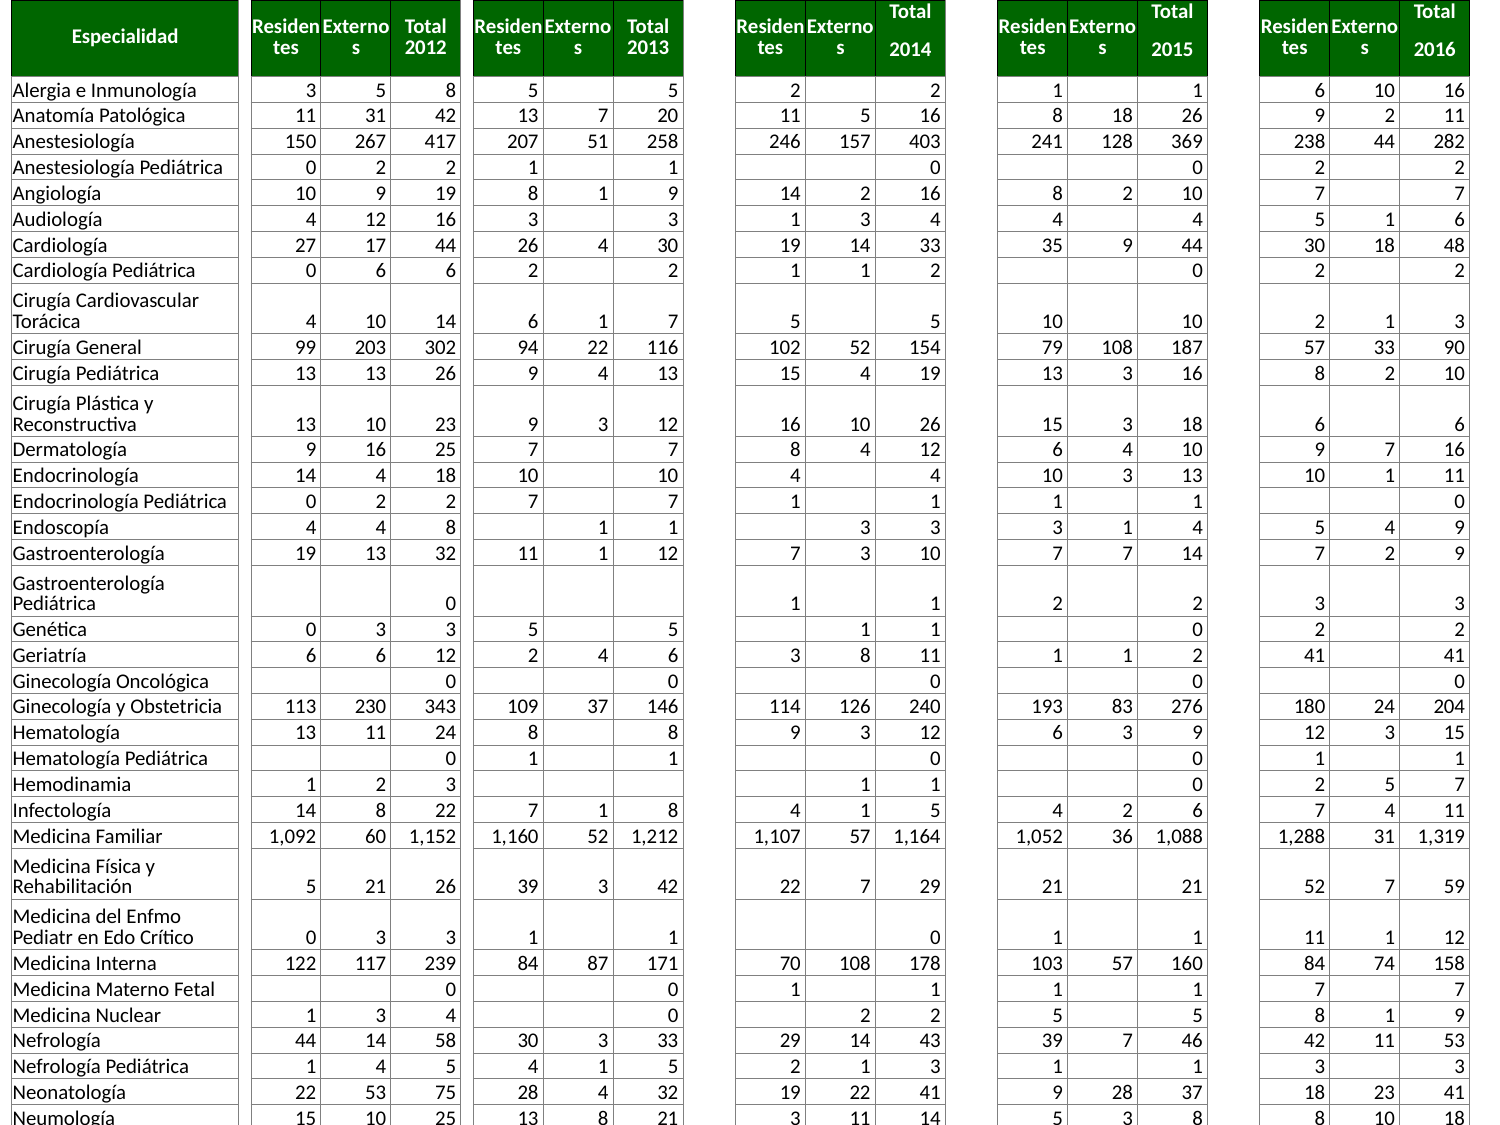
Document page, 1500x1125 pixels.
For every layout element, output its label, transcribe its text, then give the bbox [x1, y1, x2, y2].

table_cell 8 [736, 437, 805, 462]
table_cell Hematología [12, 720, 238, 745]
table_cell Endoscopía [12, 514, 238, 539]
table_cell 4 [544, 642, 613, 667]
table_cell Geriatría [12, 642, 238, 667]
table_cell 2 [391, 488, 460, 513]
table_cell 19 [876, 360, 945, 385]
table_cell 36 [1068, 823, 1137, 848]
table_cell 18 [1330, 232, 1399, 257]
table_header [684, 0, 735, 26]
table_cell 1,092 [252, 823, 320, 848]
table_cell [461, 257, 473, 283]
table_cell [684, 514, 735, 539]
table_cell [461, 565, 473, 616]
table_cell [461, 1053, 473, 1079]
table_cell 29 [876, 849, 945, 899]
table_cell [239, 745, 251, 771]
table_cell 8 [1260, 360, 1329, 385]
table_cell 109 [474, 694, 543, 719]
table_cell 41 [1260, 642, 1329, 667]
table_cell 33 [876, 232, 945, 257]
table_cell Infectología [12, 797, 238, 822]
table_cell 10 [1138, 284, 1207, 333]
table_cell 21 [1138, 849, 1207, 899]
table_cell [946, 462, 997, 488]
table_cell [239, 1027, 251, 1053]
table_cell 99 [252, 334, 320, 359]
table_cell 3 [391, 771, 460, 796]
table_cell 1 [806, 771, 875, 796]
table_cell 1 [614, 155, 683, 179]
table_cell [946, 797, 997, 823]
table_cell 14 [736, 180, 805, 205]
table_cell 1 [252, 1054, 320, 1078]
table_cell [736, 900, 805, 949]
table_cell [684, 488, 735, 514]
table_cell 0 [1400, 488, 1469, 513]
table_cell 74 [1330, 950, 1399, 975]
table_cell 9 [1260, 103, 1329, 128]
table_cell 417 [391, 129, 460, 154]
table_cell 58 [391, 1028, 460, 1053]
table_cell [474, 976, 543, 1001]
table_cell 1 [252, 771, 320, 796]
table_cell 43 [876, 1028, 945, 1053]
table_cell [946, 26, 997, 77]
table_cell 2 [1138, 642, 1207, 667]
table_cell 4 [391, 1002, 460, 1027]
table_cell 13 [252, 360, 320, 385]
table_cell 14 [252, 463, 320, 487]
table_cell 1 [1138, 976, 1207, 1001]
table_cell 0 [391, 566, 460, 616]
table_cell [946, 1002, 997, 1027]
table_cell 9 [736, 720, 805, 745]
table_cell 70 [736, 950, 805, 975]
table_cell Anestesiología [12, 129, 238, 154]
table_cell [736, 617, 805, 641]
table_cell 7 [998, 540, 1067, 565]
table_cell [474, 566, 543, 616]
table_cell [736, 771, 805, 796]
table_cell 57 [1260, 334, 1329, 359]
table_cell 6 [252, 642, 320, 667]
table_cell 6 [1138, 797, 1207, 822]
table_cell 23 [1330, 1079, 1399, 1104]
table_cell 1 [998, 488, 1067, 513]
table_cell 230 [321, 694, 390, 719]
table_cell 6 [1400, 206, 1469, 231]
table_cell 79 [998, 334, 1067, 359]
table_cell [736, 1002, 805, 1027]
table_cell [461, 539, 473, 565]
table_header Total 2012 [391, 1, 460, 76]
table_cell 117 [321, 950, 390, 975]
table_cell 150 [252, 129, 320, 154]
table_cell 3 [998, 514, 1067, 539]
table_cell Medicina Materno Fetal [12, 976, 238, 1001]
table_cell 5 [1260, 514, 1329, 539]
table_cell [1208, 154, 1259, 180]
table_cell 10 [1138, 180, 1207, 205]
table_cell [946, 642, 997, 668]
table_cell [544, 77, 613, 102]
table_cell [461, 848, 473, 899]
table_cell [998, 746, 1067, 770]
table_cell 83 [1068, 694, 1137, 719]
table_cell 13 [252, 720, 320, 745]
table_cell Medicina Nuclear [12, 1002, 238, 1027]
table_cell 59 [1400, 849, 1469, 899]
table_cell 5 [321, 77, 390, 102]
table_cell 1,088 [1138, 823, 1207, 848]
table_cell 6 [1260, 77, 1329, 102]
table_cell [1208, 1002, 1259, 1027]
table_cell [684, 180, 735, 206]
table_cell 2 [474, 642, 543, 667]
table_cell 25 [391, 1105, 460, 1125]
table_cell [252, 976, 320, 1001]
table_cell 6 [321, 258, 390, 283]
table_cell [461, 668, 473, 693]
table_cell [684, 334, 735, 360]
table_cell [806, 976, 875, 1001]
table_cell 2 [1260, 155, 1329, 179]
table_cell 52 [1260, 849, 1329, 899]
table_cell [998, 617, 1067, 641]
table_cell 8 [1260, 1002, 1329, 1027]
table_cell 3 [1330, 720, 1399, 745]
table_cell 12 [391, 642, 460, 667]
table_cell [1208, 257, 1259, 283]
table_cell [461, 514, 473, 539]
table_cell [461, 102, 473, 128]
table_cell 0 [1068, 284, 1137, 333]
table_cell [736, 746, 805, 770]
table_cell [1208, 693, 1259, 719]
table_cell Medicina Física y Rehabilitación [12, 849, 238, 899]
table_cell 171 [614, 950, 683, 975]
table_cell 178 [876, 950, 945, 975]
table_cell [998, 258, 1067, 283]
table_cell 1 [806, 617, 875, 641]
table_cell [684, 360, 735, 385]
table_cell 14 [391, 284, 460, 333]
table_cell 3 [806, 540, 875, 565]
table_cell 1,052 [998, 823, 1067, 848]
table_cell [474, 1002, 543, 1027]
table_cell 2 [1068, 180, 1137, 205]
table_cell [684, 257, 735, 283]
table_cell 19 [391, 180, 460, 205]
table_cell 9 [1400, 540, 1469, 565]
table_cell 2016 [1400, 26, 1469, 76]
table_cell 16 [1138, 360, 1207, 385]
table_cell 27 [252, 232, 320, 257]
table_cell [684, 693, 735, 719]
table_cell [239, 514, 251, 539]
table_cell 108 [806, 950, 875, 975]
table_cell [1208, 848, 1259, 899]
table_cell Dermatología [12, 437, 238, 462]
table_cell 1 [1068, 514, 1137, 539]
table_cell [1208, 1079, 1259, 1105]
table_cell [684, 771, 735, 797]
table_cell 13 [474, 1105, 543, 1125]
table_cell [946, 616, 997, 642]
table_cell 1,152 [391, 823, 460, 848]
table_cell [461, 823, 473, 848]
table_cell 0 [1400, 668, 1469, 693]
table_cell [239, 565, 251, 616]
table_cell 0 [1138, 771, 1207, 796]
table_cell 10 [998, 284, 1067, 333]
table_cell [1068, 155, 1137, 179]
table_cell [461, 1027, 473, 1053]
table_cell Neumología [12, 1105, 238, 1125]
table_cell 0 [391, 668, 460, 693]
table_cell Cardiología Pediátrica [12, 258, 238, 283]
table_cell 2 [806, 1002, 875, 1027]
table_cell [946, 488, 997, 514]
table_cell [544, 437, 613, 462]
table_cell 10 [474, 463, 543, 487]
table_cell 207 [474, 129, 543, 154]
table_cell 0 [876, 155, 945, 179]
table_cell [946, 771, 997, 797]
table_cell 10 [1330, 1105, 1399, 1125]
table_cell [1330, 488, 1399, 513]
table_cell 44 [1330, 129, 1399, 154]
table_cell 14 [321, 1028, 390, 1053]
table_cell 11 [1400, 463, 1469, 487]
table_cell [252, 668, 320, 693]
table_cell Audiología [12, 206, 238, 231]
table_cell 187 [1138, 334, 1207, 359]
table_cell 0 [252, 617, 320, 641]
table_header [239, 0, 251, 26]
table_cell [1068, 746, 1137, 770]
table_cell [614, 771, 683, 796]
table_cell 7 [1260, 180, 1329, 205]
table_cell 53 [1400, 1028, 1469, 1053]
table_cell 114 [736, 694, 805, 719]
table_cell 3 [321, 617, 390, 641]
table_cell 0 [1330, 180, 1399, 205]
table_cell 3 [391, 617, 460, 641]
table_cell 146 [614, 694, 683, 719]
table_cell 239 [391, 950, 460, 975]
table_cell [239, 334, 251, 360]
table_cell [946, 1079, 997, 1105]
table_cell 3 [1068, 1105, 1137, 1125]
table_cell 4 [736, 463, 805, 487]
table_cell 1 [1260, 746, 1329, 770]
table_cell Endocrinología Pediátrica [12, 488, 238, 513]
table_cell [239, 488, 251, 514]
table_cell 4 [544, 232, 613, 257]
table_header Especialidad [12, 1, 238, 76]
table_cell 18 [1068, 103, 1137, 128]
table_cell 9 [1138, 720, 1207, 745]
table_cell [946, 745, 997, 771]
table_cell 12 [321, 206, 390, 231]
table_cell [239, 642, 251, 668]
table_cell 4 [806, 360, 875, 385]
table_cell 1 [1138, 488, 1207, 513]
table_cell [461, 385, 473, 436]
table_cell 5 [614, 1054, 683, 1078]
table_cell 4 [252, 514, 320, 539]
table_cell 238 [1260, 129, 1329, 154]
table_cell 16 [1400, 437, 1469, 462]
table_cell [474, 514, 543, 539]
table_cell 126 [806, 694, 875, 719]
table_cell 19 [736, 232, 805, 257]
table_cell [806, 900, 875, 949]
table_cell 4 [321, 463, 390, 487]
table_cell 12 [614, 540, 683, 565]
table_cell [321, 746, 390, 770]
table_cell 22 [544, 334, 613, 359]
table_cell 11 [1400, 103, 1469, 128]
table_cell 2 [1260, 771, 1329, 796]
table_cell [1208, 514, 1259, 539]
table_cell 30 [1260, 232, 1329, 257]
table_cell 7 [1400, 976, 1469, 1001]
table_cell [946, 899, 997, 950]
table_cell 5 [998, 1002, 1067, 1027]
table_cell [461, 745, 473, 771]
table_cell 8 [1138, 1105, 1207, 1125]
table_cell [544, 771, 613, 796]
table_cell 267 [321, 129, 390, 154]
table_cell 1 [614, 746, 683, 770]
table_cell 15 [736, 360, 805, 385]
table_cell 102 [736, 334, 805, 359]
table_cell 1 [806, 258, 875, 283]
table_cell 0 [1330, 566, 1399, 616]
table_cell [474, 771, 543, 796]
table_cell 4 [998, 206, 1067, 231]
table_cell 4 [1138, 514, 1207, 539]
table_cell [946, 436, 997, 462]
table_cell 1 [998, 900, 1067, 949]
table_cell 10 [806, 386, 875, 436]
table_cell [684, 154, 735, 180]
table_cell 1 [736, 258, 805, 283]
table_cell 2014 [876, 26, 945, 76]
table_cell [1208, 1053, 1259, 1079]
table_cell [1208, 668, 1259, 693]
table_cell [239, 797, 251, 823]
table_cell 3 [1400, 284, 1469, 333]
table_cell 0 [391, 976, 460, 1001]
table_cell 276 [1138, 694, 1207, 719]
table_cell 11 [1400, 797, 1469, 822]
table_cell 3 [1400, 1054, 1469, 1078]
table_cell 5 [806, 103, 875, 128]
table_cell 7 [1330, 437, 1399, 462]
table_cell 4 [252, 206, 320, 231]
table_cell 8 [391, 77, 460, 102]
table_cell [1208, 797, 1259, 823]
table_cell 32 [614, 1079, 683, 1104]
table_cell 1 [474, 746, 543, 770]
table_cell 22 [806, 1079, 875, 1104]
table_cell 8 [998, 103, 1067, 128]
table_cell 4 [544, 1079, 613, 1104]
table_cell 28 [474, 1079, 543, 1104]
table_cell [736, 155, 805, 179]
table_cell [1208, 180, 1259, 206]
table_cell 14 [1138, 540, 1207, 565]
table_cell [1208, 206, 1259, 231]
table_cell 57 [806, 823, 875, 848]
table_cell Anatomía Patológica [12, 103, 238, 128]
table_cell 1 [544, 514, 613, 539]
table_cell [1208, 539, 1259, 565]
table_cell 11 [321, 720, 390, 745]
table_cell [684, 385, 735, 436]
table_cell 2 [321, 488, 390, 513]
table_cell [684, 462, 735, 488]
table_cell [946, 334, 997, 360]
table_cell 1 [544, 540, 613, 565]
table_cell 87 [544, 950, 613, 975]
table_cell 15 [252, 1105, 320, 1125]
table_cell Nefrología Pediátrica [12, 1054, 238, 1078]
table_cell 2 [1330, 540, 1399, 565]
table_cell 2 [998, 566, 1067, 616]
table_cell 403 [876, 129, 945, 154]
table_cell [544, 976, 613, 1001]
table_cell [806, 746, 875, 770]
table_cell [684, 668, 735, 693]
table_cell 4 [1068, 437, 1137, 462]
table_cell [239, 77, 251, 102]
table_header Total [1400, 1, 1469, 26]
table_cell 11 [806, 1105, 875, 1125]
table_header Total 2013 [614, 1, 683, 76]
table_cell 16 [736, 386, 805, 436]
table_cell [684, 1053, 735, 1079]
table_cell 1 [876, 488, 945, 513]
table_cell 4 [1330, 514, 1399, 539]
table_cell 1 [876, 566, 945, 616]
table_cell 9 [321, 180, 390, 205]
table_cell 57 [1068, 950, 1137, 975]
table_cell 5 [1138, 1002, 1207, 1027]
table_cell 122 [252, 950, 320, 975]
table_cell 7 [1260, 976, 1329, 1001]
table_cell 2 [806, 180, 875, 205]
table_cell 4 [252, 284, 320, 333]
table_cell [239, 462, 251, 488]
table_cell 3 [1400, 566, 1469, 616]
table_cell 1 [736, 206, 805, 231]
table_cell 1 [998, 642, 1067, 667]
table_cell 1 [1330, 284, 1399, 333]
table_cell [461, 231, 473, 257]
table_cell 1 [998, 976, 1067, 1001]
table_cell 2 [1400, 155, 1469, 179]
table_cell 3 [806, 514, 875, 539]
table_cell [461, 154, 473, 180]
table_cell 0 [1138, 746, 1207, 770]
table_cell 1 [736, 488, 805, 513]
table_cell 0 [1330, 1054, 1399, 1078]
table_cell 8 [321, 797, 390, 822]
table_cell 5 [391, 1054, 460, 1078]
table_cell 42 [614, 849, 683, 899]
table_cell 6 [614, 642, 683, 667]
table_cell 1 [474, 155, 543, 179]
table_cell [461, 950, 473, 976]
table_cell 10 [614, 463, 683, 487]
table_cell [946, 976, 997, 1002]
table_cell [1208, 771, 1259, 797]
table_cell 37 [544, 694, 613, 719]
table_cell 1 [544, 1054, 613, 1078]
table_cell 13 [614, 360, 683, 385]
table_cell [461, 771, 473, 797]
table_cell Anestesiología Pediátrica [12, 155, 238, 179]
table_cell [1208, 436, 1259, 462]
table_cell 5 [736, 284, 805, 333]
table_cell 1 [806, 1054, 875, 1078]
table_cell 26 [1138, 103, 1207, 128]
table_cell 19 [252, 540, 320, 565]
table_cell 3 [1068, 720, 1137, 745]
table_cell 3 [1068, 360, 1137, 385]
table_cell 5 [876, 797, 945, 822]
table_cell [684, 539, 735, 565]
table_cell Neonatología [12, 1079, 238, 1104]
table_cell 2 [1330, 103, 1399, 128]
table_cell 1,164 [876, 823, 945, 848]
table_cell [684, 102, 735, 128]
table_cell 3 [474, 206, 543, 231]
table_cell 8 [998, 180, 1067, 205]
table_cell [684, 616, 735, 642]
table_cell [1208, 950, 1259, 976]
table_cell [544, 720, 613, 745]
table_cell 10 [321, 1105, 390, 1125]
table_cell 6 [1260, 386, 1329, 436]
table_cell [461, 1105, 473, 1125]
table_cell 0 [1330, 617, 1399, 641]
table_cell [946, 719, 997, 745]
table_cell 21 [998, 849, 1067, 899]
table_cell Cirugía Plástica y Reconstructiva [12, 386, 238, 436]
table_cell [239, 154, 251, 180]
table_cell [474, 668, 543, 693]
table_cell [461, 1079, 473, 1105]
table_cell 41 [876, 1079, 945, 1104]
table_cell 128 [1068, 129, 1137, 154]
table_cell 33 [1330, 334, 1399, 359]
table_cell 12 [876, 720, 945, 745]
table_cell 2 [1138, 566, 1207, 616]
table_cell 48 [1400, 232, 1469, 257]
table_header Externos [806, 1, 875, 76]
table_cell 4 [321, 514, 390, 539]
table_cell [239, 102, 251, 128]
table_cell 18 [391, 463, 460, 487]
table_cell 1 [806, 797, 875, 822]
table_cell [684, 436, 735, 462]
table_cell [239, 26, 251, 77]
table_cell 10 [1400, 360, 1469, 385]
table_cell 258 [614, 129, 683, 154]
table_cell 3 [544, 849, 613, 899]
table_cell 0 [252, 900, 320, 949]
table_cell [461, 77, 473, 102]
table_cell [239, 257, 251, 283]
table_cell 1 [1138, 900, 1207, 949]
table_cell 0 [1068, 900, 1137, 949]
table_cell 19 [736, 1079, 805, 1104]
table_cell 16 [1400, 77, 1469, 102]
table_cell [239, 283, 251, 334]
table_cell [946, 128, 997, 154]
table_cell 4 [474, 1054, 543, 1078]
table_cell 5 [614, 617, 683, 641]
table_cell [1208, 823, 1259, 848]
table_cell [239, 1105, 251, 1125]
table_cell 33 [614, 1028, 683, 1053]
table_cell 39 [474, 849, 543, 899]
table_cell 28 [1068, 1079, 1137, 1104]
table_cell 0 [252, 155, 320, 179]
table_cell 8 [614, 797, 683, 822]
table_cell 12 [1400, 900, 1469, 949]
table_cell 3 [1068, 463, 1137, 487]
table_cell Hematología Pediátrica [12, 746, 238, 770]
table_cell 13 [321, 540, 390, 565]
table_cell 30 [474, 1028, 543, 1053]
table_cell [461, 899, 473, 950]
table_cell 241 [998, 129, 1067, 154]
table_cell 1 [1330, 900, 1399, 949]
table_cell 116 [614, 334, 683, 359]
table_cell 5 [1330, 771, 1399, 796]
table_cell 14 [806, 232, 875, 257]
table_cell 0 [1138, 155, 1207, 179]
table_cell 7 [1260, 540, 1329, 565]
table_cell [321, 976, 390, 1001]
table_header Total [1138, 1, 1207, 26]
table_cell [1208, 488, 1259, 514]
table_cell [946, 257, 997, 283]
table_cell [461, 462, 473, 488]
table_cell [946, 283, 997, 334]
table_cell 7 [806, 849, 875, 899]
table_cell [946, 693, 997, 719]
table_cell 9 [474, 360, 543, 385]
table_cell 3 [1260, 1054, 1329, 1078]
table_cell Genética [12, 617, 238, 641]
table_cell [1208, 1105, 1259, 1125]
table_cell 4 [876, 463, 945, 487]
table_cell 10 [1260, 463, 1329, 487]
table_cell [1208, 231, 1259, 257]
table_cell 7 [1330, 849, 1399, 899]
table_cell 20 [614, 103, 683, 128]
table_cell [239, 848, 251, 899]
table_cell 24 [391, 720, 460, 745]
table_cell 12 [1260, 720, 1329, 745]
table_cell 3 [806, 720, 875, 745]
table_cell 7 [614, 488, 683, 513]
table_cell 6 [391, 258, 460, 283]
table_cell 0 [876, 668, 945, 693]
table_cell 5 [876, 284, 945, 333]
table_cell 1,212 [614, 823, 683, 848]
table_cell 2 [876, 1002, 945, 1027]
table_cell 0 [1330, 746, 1399, 770]
table_header Externos [544, 1, 613, 76]
table_cell 52 [544, 823, 613, 848]
table_cell 7 [736, 540, 805, 565]
table_cell 4 [1138, 206, 1207, 231]
table_cell 2 [876, 77, 945, 102]
table_cell [461, 360, 473, 385]
table_cell [239, 693, 251, 719]
table_cell 35 [998, 232, 1067, 257]
table_cell 5 [252, 849, 320, 899]
table_cell 8 [474, 720, 543, 745]
table_cell 11 [1330, 1028, 1399, 1053]
table_cell 16 [876, 103, 945, 128]
table_cell 6 [998, 720, 1067, 745]
table_cell [461, 719, 473, 745]
table_cell 3 [321, 1002, 390, 1027]
table_cell [1208, 719, 1259, 745]
table_cell 3 [736, 1105, 805, 1125]
table_cell 2015 [1138, 26, 1207, 76]
table_cell 29 [736, 1028, 805, 1053]
table_cell 2 [1400, 617, 1469, 641]
table_cell Medicina Interna [12, 950, 238, 975]
table_cell 5 [474, 617, 543, 641]
table_cell Alergia e Inmunología [12, 77, 238, 102]
table_cell 11 [252, 103, 320, 128]
table_cell [1208, 102, 1259, 128]
table_cell 1 [1330, 206, 1399, 231]
table_cell [946, 823, 997, 848]
table_cell [806, 77, 875, 102]
table_cell [544, 668, 613, 693]
table_cell [684, 719, 735, 745]
table_cell 1 [544, 284, 613, 333]
table_cell 240 [876, 694, 945, 719]
table_cell 3 [614, 206, 683, 231]
table_cell [946, 1053, 997, 1079]
table_cell 31 [321, 103, 390, 128]
table_cell [239, 899, 251, 950]
table_cell 1 [736, 976, 805, 1001]
table_cell 3 [1260, 566, 1329, 616]
table_cell 2 [1260, 617, 1329, 641]
table_cell 1 [1068, 642, 1137, 667]
table_cell 9 [1068, 232, 1137, 257]
table_cell [1068, 617, 1137, 641]
table_cell 0 [1068, 849, 1137, 899]
table_cell 8 [614, 720, 683, 745]
table_cell 0 [1068, 1002, 1137, 1027]
table_cell [946, 102, 997, 128]
table_cell 18 [1260, 1079, 1329, 1104]
table_cell 2 [876, 258, 945, 283]
table_cell 10 [321, 386, 390, 436]
table_cell [461, 488, 473, 514]
table_cell 0 [252, 488, 320, 513]
table_cell [239, 1053, 251, 1079]
table_cell [1208, 128, 1259, 154]
table_cell 37 [1138, 1079, 1207, 1104]
table_cell [239, 1002, 251, 1027]
table_cell [946, 848, 997, 899]
table_cell 51 [544, 129, 613, 154]
table_cell 22 [391, 797, 460, 822]
table_cell Cirugía Pediátrica [12, 360, 238, 385]
table_cell [461, 26, 473, 77]
table_cell 4 [321, 1054, 390, 1078]
table_cell 1,107 [736, 823, 805, 848]
table_cell 0 [876, 900, 945, 949]
table_cell 0 [614, 668, 683, 693]
table_cell [806, 463, 875, 487]
table_cell [736, 668, 805, 693]
table_cell 10 [252, 180, 320, 205]
table_cell [544, 206, 613, 231]
table_cell 42 [1260, 1028, 1329, 1053]
table_cell 21 [321, 849, 390, 899]
table_cell 7 [1400, 771, 1469, 796]
table_cell 0 [1068, 566, 1137, 616]
table_cell 5 [998, 1105, 1067, 1125]
table_cell [1208, 334, 1259, 360]
table_cell 84 [474, 950, 543, 975]
table_cell [544, 900, 613, 949]
table_cell [998, 155, 1067, 179]
table_cell [461, 797, 473, 823]
table_cell [461, 334, 473, 360]
table_cell 0 [1068, 77, 1137, 102]
table_cell 44 [252, 1028, 320, 1053]
table_cell 1 [876, 771, 945, 796]
table_cell 0 [1068, 1054, 1137, 1078]
table_cell 12 [876, 437, 945, 462]
table_cell [239, 180, 251, 206]
table_cell 1 [544, 180, 613, 205]
table_cell [1208, 283, 1259, 334]
table_cell 0 [252, 258, 320, 283]
table_header Residentes [1260, 1, 1329, 76]
table_cell [946, 77, 997, 102]
table_cell 2 [614, 258, 683, 283]
table_cell 30 [614, 232, 683, 257]
table_cell 0 [391, 746, 460, 770]
table_cell 16 [876, 180, 945, 205]
table_cell 7 [1068, 540, 1137, 565]
table_cell 3 [252, 77, 320, 102]
table_cell 6 [321, 642, 390, 667]
table_cell 8 [391, 514, 460, 539]
table_cell [239, 1079, 251, 1105]
table_cell 41 [1400, 1079, 1469, 1104]
table_cell 6 [474, 284, 543, 333]
table_cell 0 [1330, 258, 1399, 283]
table_cell 203 [321, 334, 390, 359]
table_cell 12 [614, 386, 683, 436]
table_cell 0 [1138, 258, 1207, 283]
table_cell [461, 436, 473, 462]
table_cell 11 [736, 103, 805, 128]
table_cell 2 [391, 155, 460, 179]
table_cell 0 [1138, 668, 1207, 693]
table_cell [544, 488, 613, 513]
table_cell [239, 128, 251, 154]
table_cell 7 [544, 103, 613, 128]
table_header Residentes [252, 1, 320, 76]
table_cell [684, 1079, 735, 1105]
table_cell [806, 668, 875, 693]
table_cell 15 [1400, 720, 1469, 745]
table_cell [461, 283, 473, 334]
table_cell [1208, 642, 1259, 668]
table_cell 84 [1260, 950, 1329, 975]
table_cell 7 [1068, 1028, 1137, 1053]
table_cell 154 [876, 334, 945, 359]
table_cell [461, 206, 473, 231]
table_header [461, 0, 473, 26]
table_cell 193 [998, 694, 1067, 719]
table_header Residentes [736, 1, 805, 76]
table_cell [544, 463, 613, 487]
table_cell Medicina del Enfmo Pediatr en Edo Crítico [12, 900, 238, 949]
table_cell 18 [1138, 386, 1207, 436]
table_cell [1208, 360, 1259, 385]
table_cell 1,160 [474, 823, 543, 848]
table_cell [1208, 976, 1259, 1002]
table_cell 2 [321, 155, 390, 179]
table_cell 3 [544, 1028, 613, 1053]
table_cell 3 [876, 514, 945, 539]
table_cell 3 [736, 642, 805, 667]
table_cell [1208, 899, 1259, 950]
table_cell Medicina Familiar [12, 823, 238, 848]
table_cell [684, 128, 735, 154]
table_cell 3 [544, 386, 613, 436]
table_cell 13 [474, 103, 543, 128]
table_cell [684, 976, 735, 1002]
table_cell 9 [1400, 1002, 1469, 1027]
table_cell 14 [876, 1105, 945, 1125]
table_cell [239, 385, 251, 436]
table_cell Ginecología Oncológica [12, 668, 238, 693]
table_cell 2 [321, 771, 390, 796]
table_cell 4 [998, 797, 1067, 822]
table_cell 4 [876, 206, 945, 231]
table_cell 8 [544, 1105, 613, 1125]
table_cell [946, 668, 997, 693]
table_cell [614, 566, 683, 616]
table_cell [239, 719, 251, 745]
table_cell 5 [474, 77, 543, 102]
table_cell 41 [1400, 642, 1469, 667]
table_cell 1 [736, 566, 805, 616]
table_cell [1068, 258, 1137, 283]
table_cell 15 [998, 386, 1067, 436]
table_cell [1260, 668, 1329, 693]
table_header [1208, 0, 1259, 26]
table_header Externos [1330, 1, 1399, 76]
table_cell [239, 360, 251, 385]
table_cell [684, 848, 735, 899]
table_cell 10 [1138, 437, 1207, 462]
table_cell [684, 823, 735, 848]
table_cell 7 [474, 488, 543, 513]
table_cell [946, 950, 997, 976]
table_cell 1 [876, 976, 945, 1001]
table_cell [239, 823, 251, 848]
table_cell 343 [391, 694, 460, 719]
table_cell [239, 616, 251, 642]
table_cell 10 [321, 284, 390, 333]
table_cell 7 [474, 797, 543, 822]
table_cell 0 [1068, 206, 1137, 231]
table_cell 1 [474, 900, 543, 949]
table_cell [239, 539, 251, 565]
table_cell 11 [1260, 900, 1329, 949]
table_cell [239, 950, 251, 976]
table_cell 9 [614, 180, 683, 205]
table_cell 32 [391, 540, 460, 565]
table_cell 13 [1138, 463, 1207, 487]
table_cell 9 [252, 437, 320, 462]
table_cell [1330, 668, 1399, 693]
table_cell 16 [391, 206, 460, 231]
table_cell [736, 514, 805, 539]
table_cell 16 [321, 437, 390, 462]
table_cell 60 [321, 823, 390, 848]
table_cell [544, 746, 613, 770]
table_cell 113 [252, 694, 320, 719]
table_cell 94 [474, 334, 543, 359]
table_cell 46 [1138, 1028, 1207, 1053]
table_cell [1068, 668, 1137, 693]
table_cell 26 [474, 232, 543, 257]
table_cell 0 [876, 746, 945, 770]
table_cell 2 [736, 77, 805, 102]
table_cell [461, 128, 473, 154]
table_cell [461, 616, 473, 642]
table_cell 160 [1138, 950, 1207, 975]
table_cell 2 [736, 1054, 805, 1078]
table_cell 0 [1330, 642, 1399, 667]
table_cell [684, 26, 735, 77]
table_cell 7 [474, 437, 543, 462]
table_cell 4 [806, 437, 875, 462]
table_cell Cirugía General [12, 334, 238, 359]
table_cell 1 [614, 514, 683, 539]
table_cell 1,319 [1400, 823, 1469, 848]
table_cell 10 [876, 540, 945, 565]
table_cell [544, 617, 613, 641]
table_cell 4 [544, 360, 613, 385]
table_cell [1068, 976, 1137, 1001]
table_cell [1208, 462, 1259, 488]
table_cell [321, 566, 390, 616]
table_cell [946, 539, 997, 565]
table_cell 1 [614, 900, 683, 949]
table_cell 7 [614, 437, 683, 462]
table_cell 157 [806, 129, 875, 154]
table_cell [239, 771, 251, 797]
table_cell 3 [806, 206, 875, 231]
table_cell 369 [1138, 129, 1207, 154]
table_cell [1208, 26, 1259, 77]
table_cell 10 [1330, 77, 1399, 102]
table_cell 22 [252, 1079, 320, 1104]
table_cell 2 [1260, 258, 1329, 283]
table_cell 23 [391, 386, 460, 436]
table_cell 0 [1138, 617, 1207, 641]
table_cell 18 [1400, 1105, 1469, 1125]
table_cell 13 [321, 360, 390, 385]
table_cell [544, 155, 613, 179]
table_header [946, 0, 997, 26]
table_cell 52 [806, 334, 875, 359]
table_cell [946, 514, 997, 539]
table_cell [239, 231, 251, 257]
table_cell 8 [474, 180, 543, 205]
table_cell 1,288 [1260, 823, 1329, 848]
table_cell 5 [614, 77, 683, 102]
table_cell 9 [1260, 437, 1329, 462]
table_cell [684, 1002, 735, 1027]
table_cell 7 [614, 284, 683, 333]
table_cell Gastroenterología Pediátrica [12, 566, 238, 616]
table_cell 0 [1330, 155, 1399, 179]
table_cell 9 [1400, 514, 1469, 539]
table_cell Ginecología y Obstetricia [12, 694, 238, 719]
table_cell [1208, 565, 1259, 616]
table_cell [461, 693, 473, 719]
table_cell 25 [391, 437, 460, 462]
table_cell 3 [391, 900, 460, 949]
table_cell [461, 642, 473, 668]
table_cell 1 [998, 1054, 1067, 1078]
table_cell 1 [1138, 1054, 1207, 1078]
table_cell Angiología [12, 180, 238, 205]
table_cell 2 [1400, 258, 1469, 283]
table_cell 2 [1068, 797, 1137, 822]
table_cell [684, 1105, 735, 1125]
table_cell 44 [391, 232, 460, 257]
table_cell [806, 155, 875, 179]
table_cell 158 [1400, 950, 1469, 975]
table_cell [321, 668, 390, 693]
table_cell Gastroenterología [12, 540, 238, 565]
table_cell 90 [1400, 334, 1469, 359]
table_cell 2 [474, 258, 543, 283]
table_cell 1 [876, 617, 945, 641]
table_cell [544, 258, 613, 283]
table_cell 39 [998, 1028, 1067, 1053]
table_cell 6 [998, 437, 1067, 462]
table_cell [946, 565, 997, 616]
table_cell [461, 180, 473, 206]
table_cell [239, 668, 251, 693]
table_cell 26 [391, 360, 460, 385]
table_cell 108 [1068, 334, 1137, 359]
table_cell 1 [252, 1002, 320, 1027]
table_cell 302 [391, 334, 460, 359]
table_cell 0 [614, 976, 683, 1001]
table_cell 282 [1400, 129, 1469, 154]
table_cell [461, 1002, 473, 1027]
table_cell [684, 283, 735, 334]
table_cell 7 [1400, 180, 1469, 205]
table_cell [684, 797, 735, 823]
table_header Residentes [998, 1, 1067, 76]
table_cell [946, 1105, 997, 1125]
table_cell 14 [806, 1028, 875, 1053]
table_cell 24 [1330, 694, 1399, 719]
table_cell [684, 642, 735, 668]
table_cell 11 [876, 642, 945, 667]
table_cell [544, 566, 613, 616]
table_cell 7 [1260, 797, 1329, 822]
table_cell [998, 771, 1067, 796]
table_cell [1260, 488, 1329, 513]
table_cell 3 [321, 900, 390, 949]
table_cell [998, 668, 1067, 693]
table_cell 1 [998, 77, 1067, 102]
table_cell 0 [1330, 386, 1399, 436]
table_cell 1 [1138, 77, 1207, 102]
table_header Residentes [474, 1, 543, 76]
table_cell 9 [474, 386, 543, 436]
table_cell [461, 976, 473, 1002]
table_header Externos [1068, 1, 1137, 76]
table_cell 180 [1260, 694, 1329, 719]
table_cell [946, 206, 997, 231]
table_cell 2 [1260, 284, 1329, 333]
table_cell [684, 745, 735, 771]
table_cell 1 [1330, 1002, 1399, 1027]
table_cell 75 [391, 1079, 460, 1104]
table_cell 2 [1330, 360, 1399, 385]
table_cell [946, 385, 997, 436]
table_cell 4 [1330, 797, 1399, 822]
table_cell 14 [252, 797, 320, 822]
table_cell Cardiología [12, 232, 238, 257]
table_cell [946, 154, 997, 180]
table_cell [684, 1027, 735, 1053]
table_cell 26 [876, 386, 945, 436]
table_cell 21 [614, 1105, 683, 1125]
table_cell 1 [544, 797, 613, 822]
table_cell 3 [1068, 386, 1137, 436]
table_cell [1208, 77, 1259, 102]
table_cell 1 [1330, 463, 1399, 487]
table_cell 0 [1068, 488, 1137, 513]
table_cell [946, 180, 997, 206]
table_cell Endocrinología [12, 463, 238, 487]
table_cell 4 [736, 797, 805, 822]
table_cell 11 [474, 540, 543, 565]
table_cell 13 [998, 360, 1067, 385]
table_cell 6 [1400, 386, 1469, 436]
table_cell [806, 284, 875, 333]
table_cell [806, 566, 875, 616]
table_cell 26 [391, 849, 460, 899]
table_cell [806, 488, 875, 513]
table_cell 246 [736, 129, 805, 154]
table_cell [1208, 745, 1259, 771]
table_cell [684, 206, 735, 231]
table_cell [946, 231, 997, 257]
table_cell [544, 1002, 613, 1027]
table_cell [252, 566, 320, 616]
table_cell [252, 746, 320, 770]
table_header Total [876, 1, 945, 26]
table_cell 0 [1330, 976, 1399, 1001]
table_cell 44 [1138, 232, 1207, 257]
table_cell [946, 1027, 997, 1053]
table_cell [239, 436, 251, 462]
table_cell 8 [806, 642, 875, 667]
table_cell [684, 950, 735, 976]
table_cell 31 [1330, 823, 1399, 848]
table_cell 17 [321, 232, 390, 257]
table_cell [1208, 616, 1259, 642]
table_cell Cirugía Cardiovascular Torácica [12, 284, 238, 333]
table_cell 5 [1260, 206, 1329, 231]
table_cell 103 [998, 950, 1067, 975]
table_cell 13 [252, 386, 320, 436]
table_cell 1 [1400, 746, 1469, 770]
table_cell [684, 231, 735, 257]
table_cell Hemodinamia [12, 771, 238, 796]
table_cell 3 [876, 1054, 945, 1078]
table_cell 42 [391, 103, 460, 128]
table_cell 8 [1260, 1105, 1329, 1125]
table_cell 9 [998, 1079, 1067, 1104]
table_cell 10 [998, 463, 1067, 487]
table_cell [239, 976, 251, 1002]
table_cell [946, 360, 997, 385]
table_cell 0 [614, 1002, 683, 1027]
table_cell [1208, 385, 1259, 436]
table_header Externos [321, 1, 390, 76]
table_cell [684, 77, 735, 102]
table_cell [1208, 1027, 1259, 1053]
table_cell Nefrología [12, 1028, 238, 1053]
table_cell 53 [321, 1079, 390, 1104]
table_cell [684, 899, 735, 950]
table_cell 22 [736, 849, 805, 899]
table_cell 204 [1400, 694, 1469, 719]
table_cell [239, 206, 251, 231]
table_cell [684, 565, 735, 616]
table_cell [1068, 771, 1137, 796]
